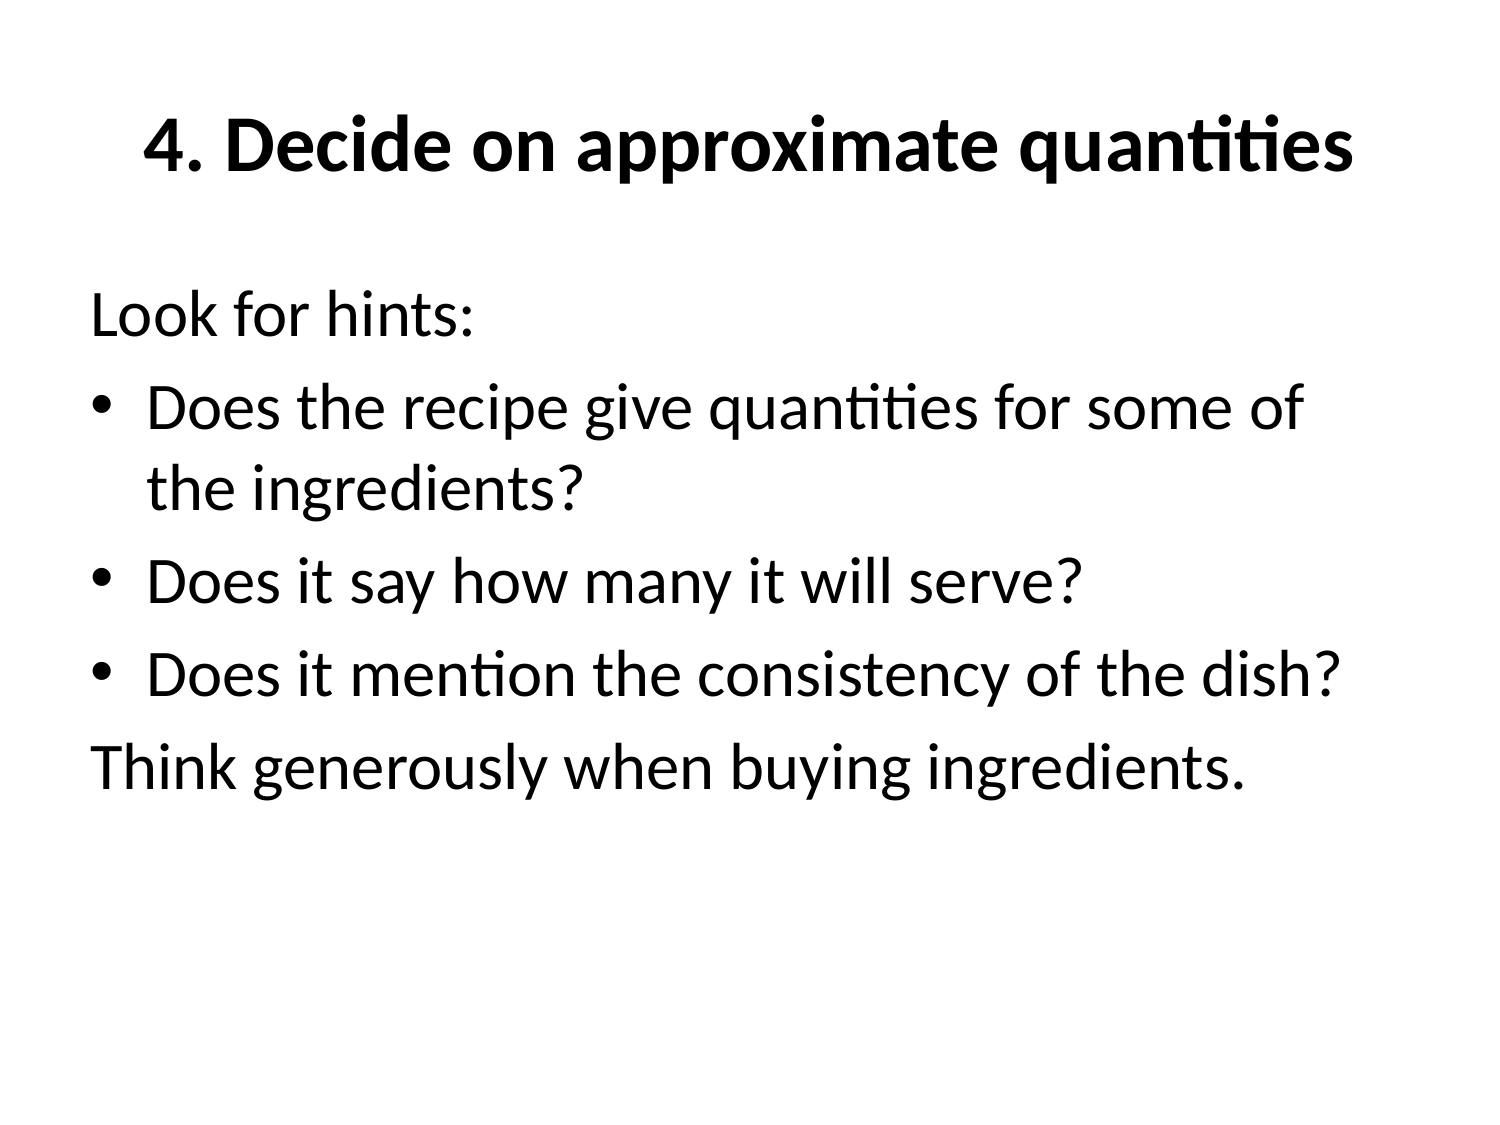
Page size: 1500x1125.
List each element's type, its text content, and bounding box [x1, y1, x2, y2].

list Look for hints: Does the recipe give quantities for some of the ingredients? Does it say how many it will serve? Does it mention the consistency of the dish? Think generously when buying ingredients. [75, 262, 1425, 1005]
title 4. Decide on approximate quantities [75, 45, 1425, 233]
